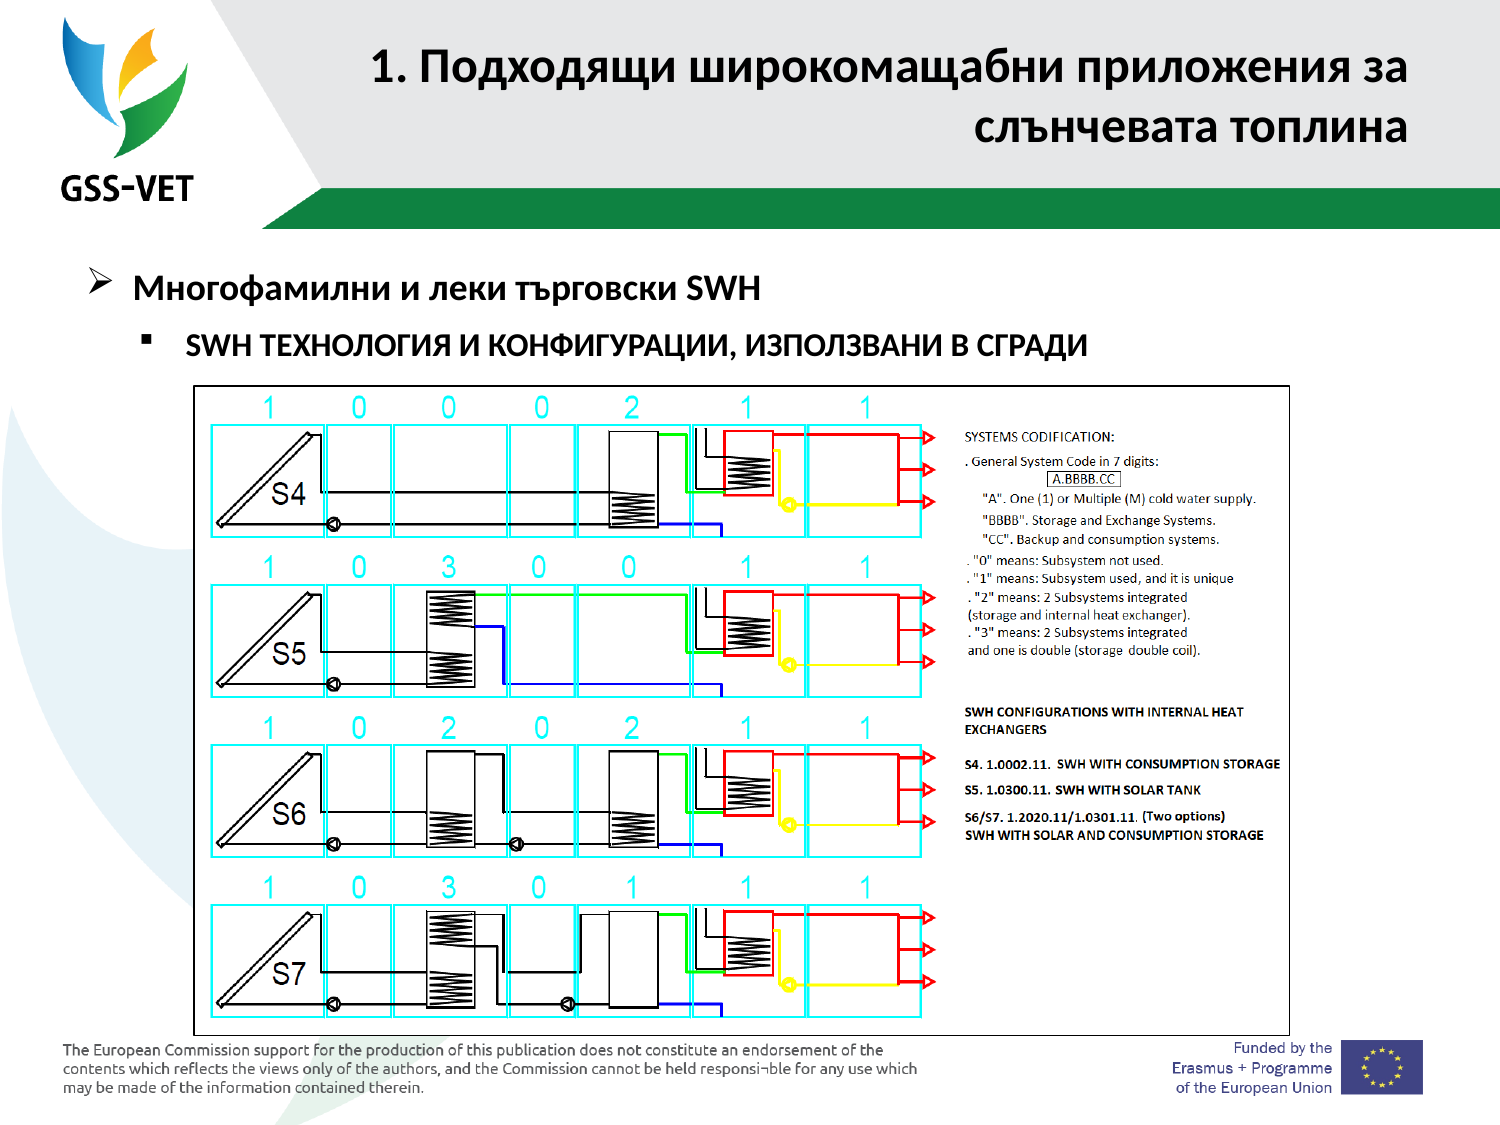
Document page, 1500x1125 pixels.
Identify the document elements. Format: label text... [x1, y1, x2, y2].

picture [0, 0, 1500, 1125]
text_box Многофамилни и леки търговски SWH [71, 255, 916, 316]
title 1. Подходящи широкомащабни приложения за слънчевата топлина [324, 0, 1425, 185]
text_box SWH ТЕХНОЛОГИЯ И КОНФИГУРАЦИИ, ИЗПОЛЗВАНИ В СГРАДИ [124, 315, 1424, 371]
